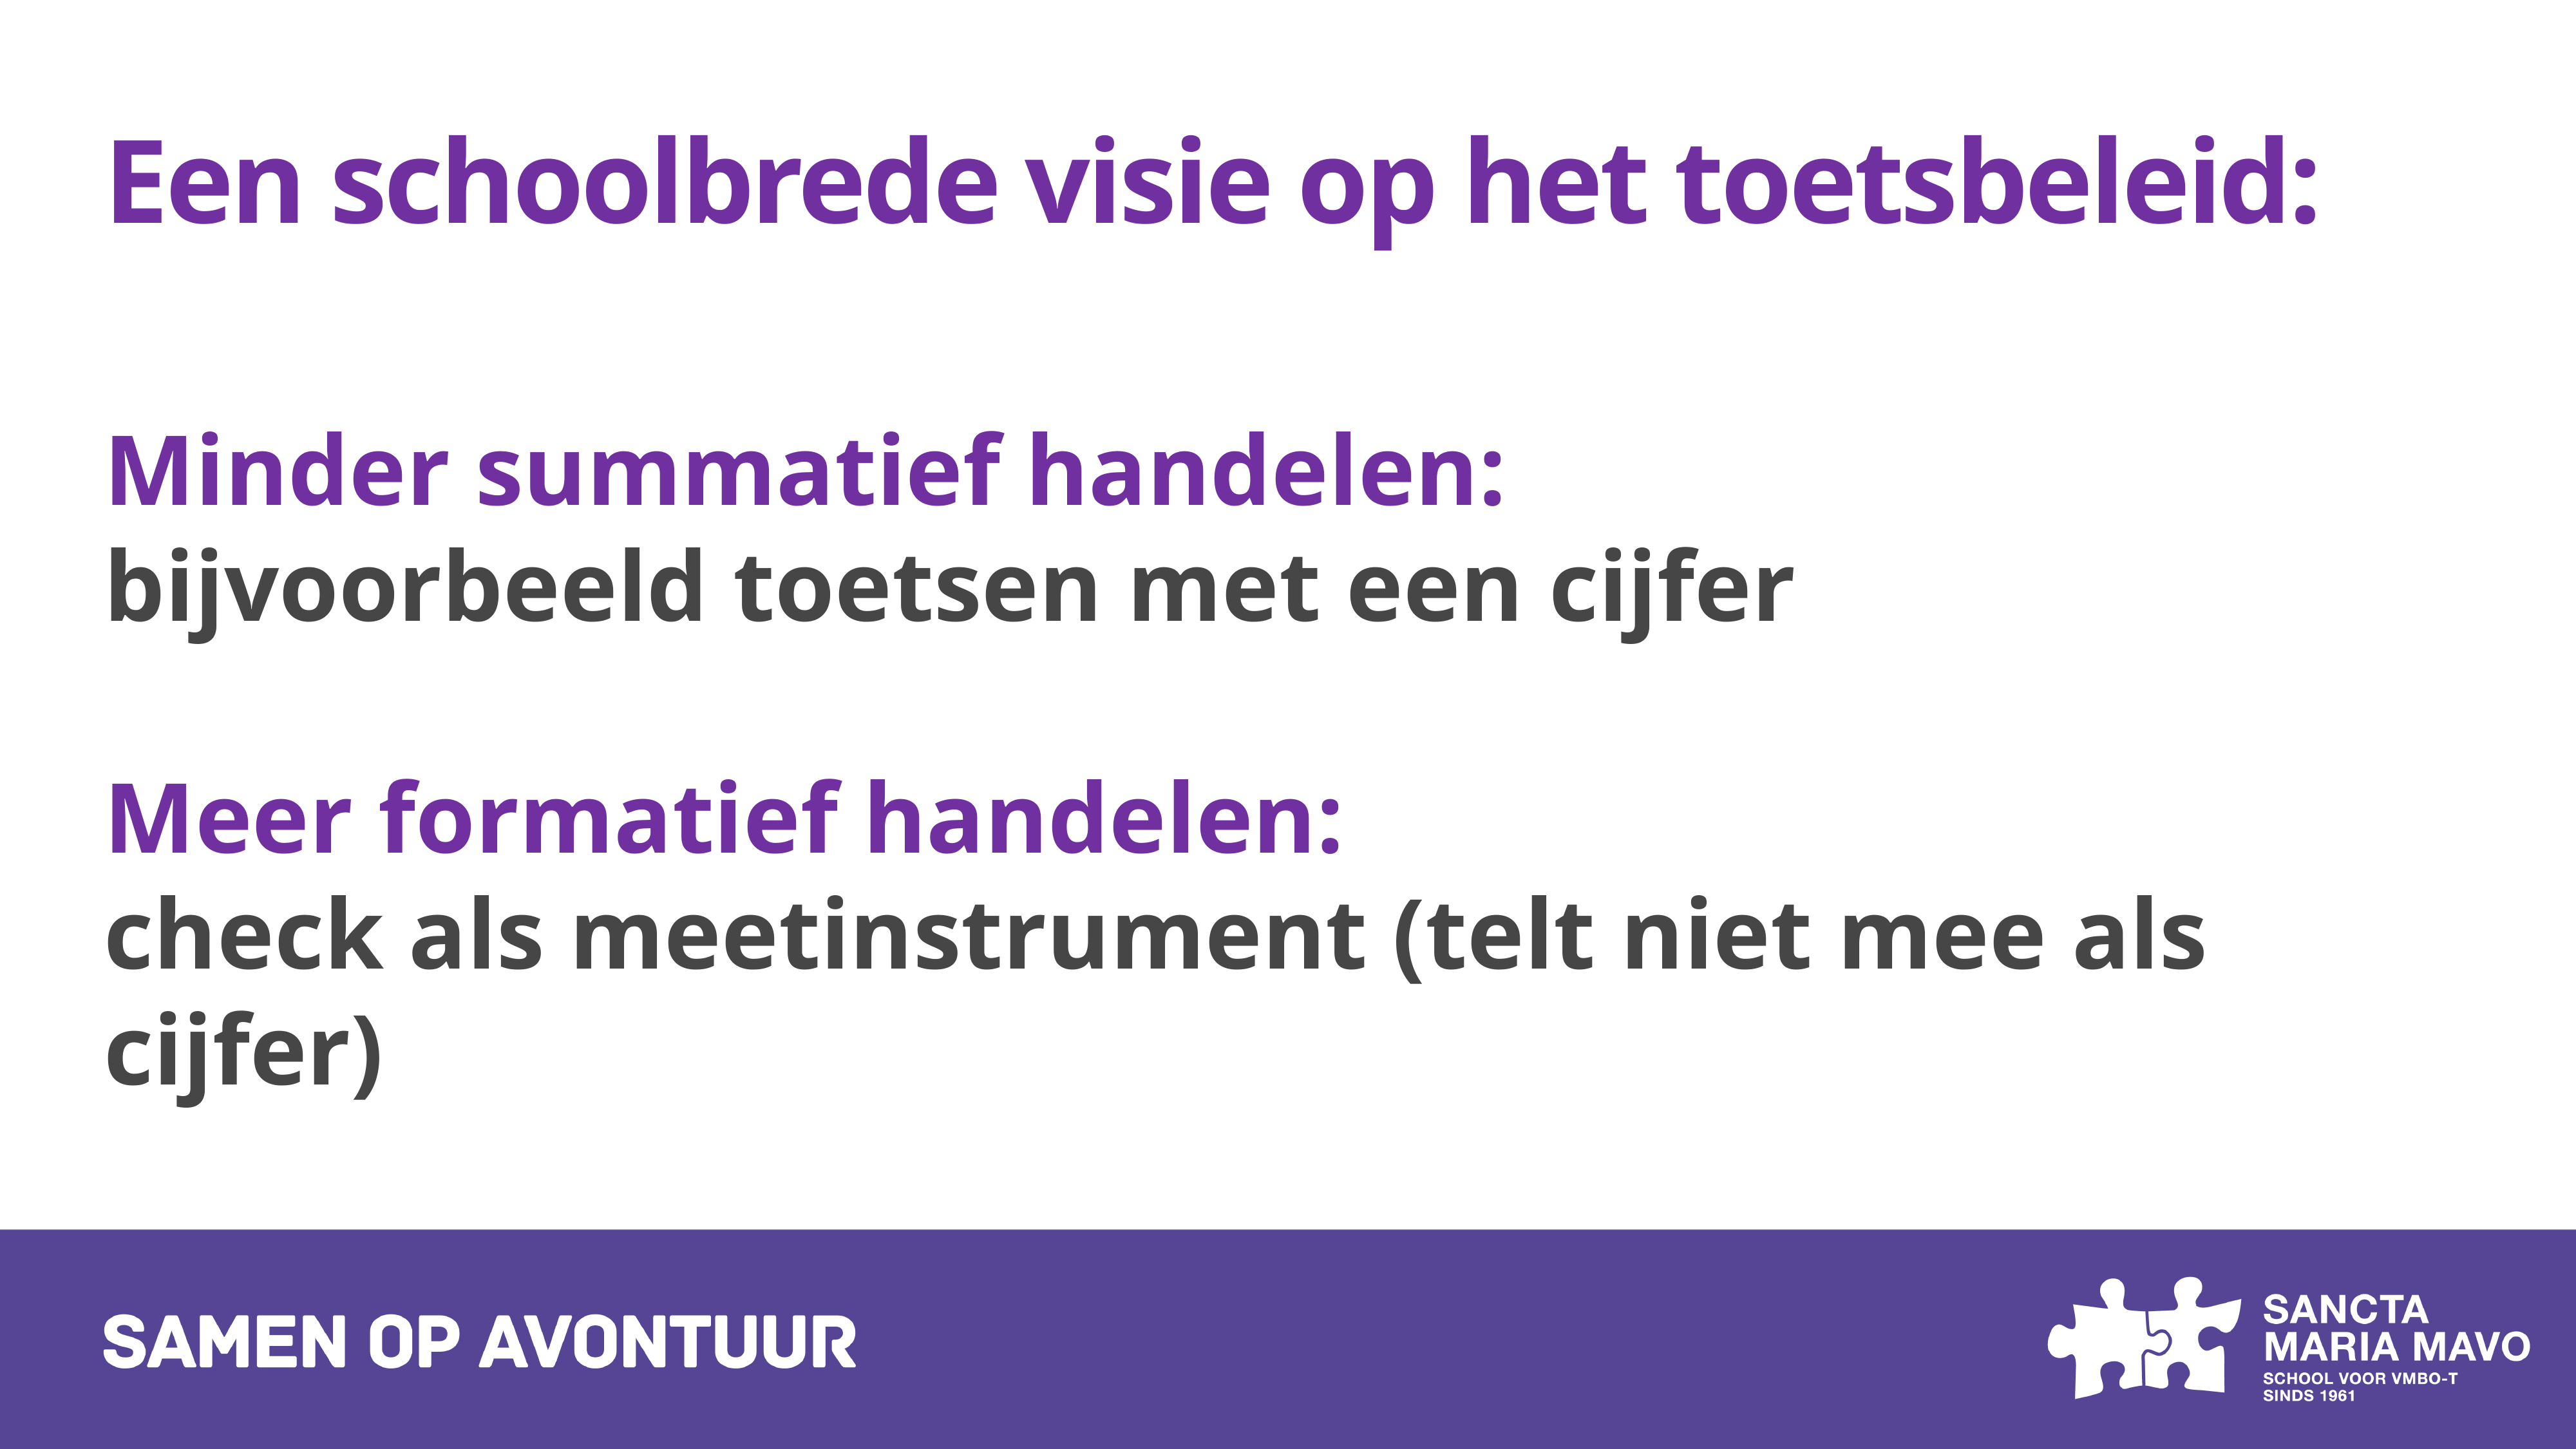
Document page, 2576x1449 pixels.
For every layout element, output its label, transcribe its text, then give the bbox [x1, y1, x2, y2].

list Een schoolbrede visie op het toetsbeleid: [98, 49, 2421, 252]
picture [0, 0, 2576, 1449]
list Minder summatief handelen: bijvoorbeeld toetsen met een cijfer Meer formatief handelen: check als meetinstrument (telt niet mee als cijfer) [98, 287, 2421, 1180]
